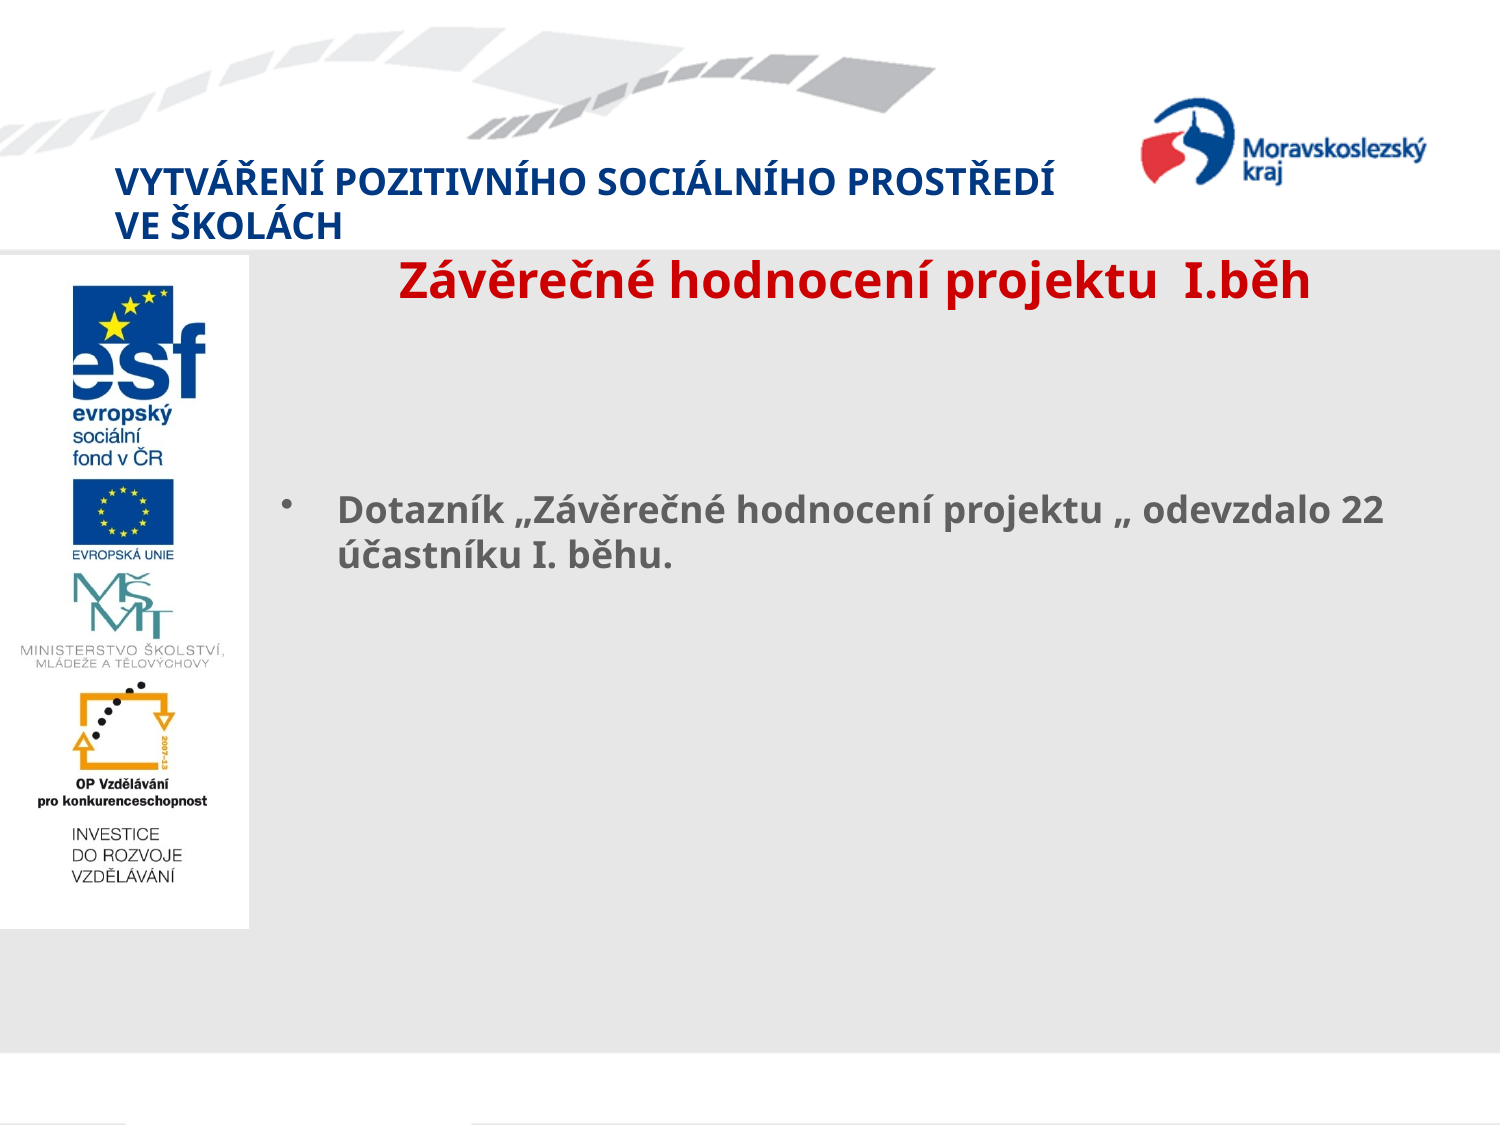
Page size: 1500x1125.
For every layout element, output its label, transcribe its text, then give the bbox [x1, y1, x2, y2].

picture [0, 0, 1500, 1125]
list Dotazník „Závěrečné hodnocení projektu „ odevzdalo 22 účastníku I. běhu. [265, 373, 1448, 965]
title Závěrečné hodnocení projektu I.běh [265, 255, 1448, 362]
